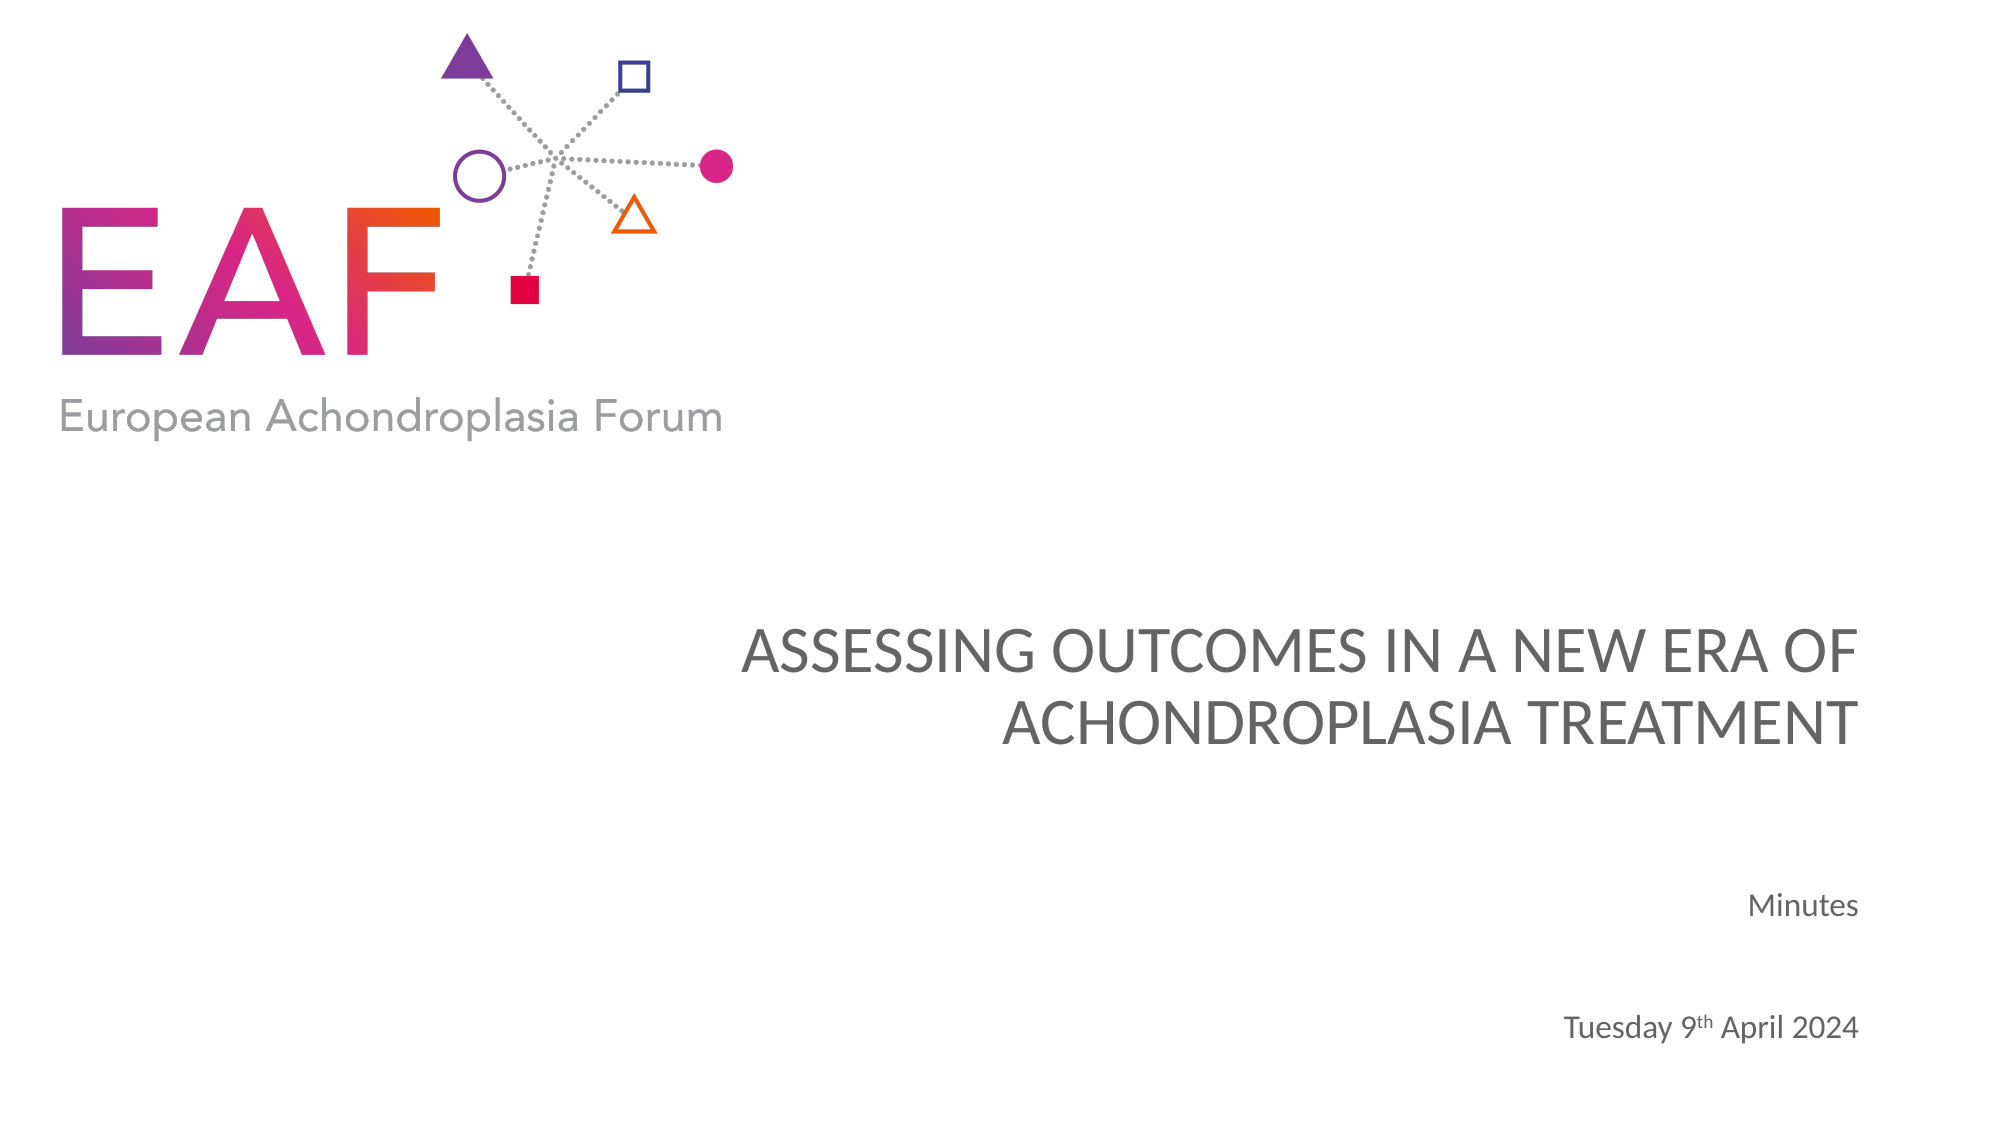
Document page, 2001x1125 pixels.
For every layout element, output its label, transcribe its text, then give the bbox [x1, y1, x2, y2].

list Minutes [481, 876, 1875, 972]
title Assessing Outcomes in a New Era of Achondroplasia Treatment [452, 466, 1875, 767]
picture [58, 33, 733, 442]
list Tuesday 9th April 2024 [481, 997, 1875, 1094]
